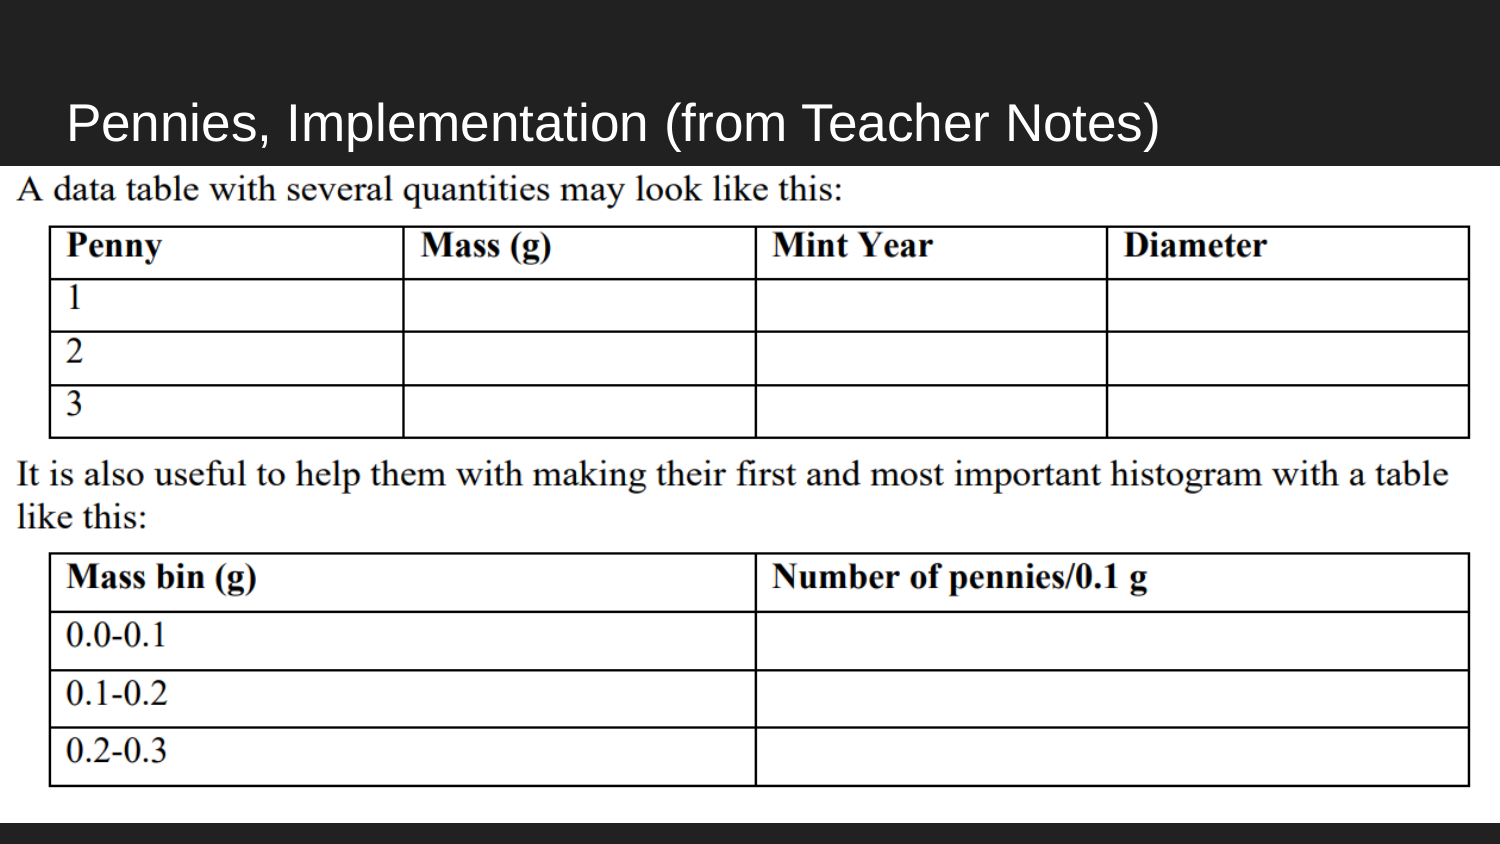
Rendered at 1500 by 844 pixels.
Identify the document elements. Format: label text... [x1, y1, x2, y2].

title Pennies, Implementation (from Teacher Notes) [51, 72, 1449, 165]
picture [0, 166, 1500, 824]
